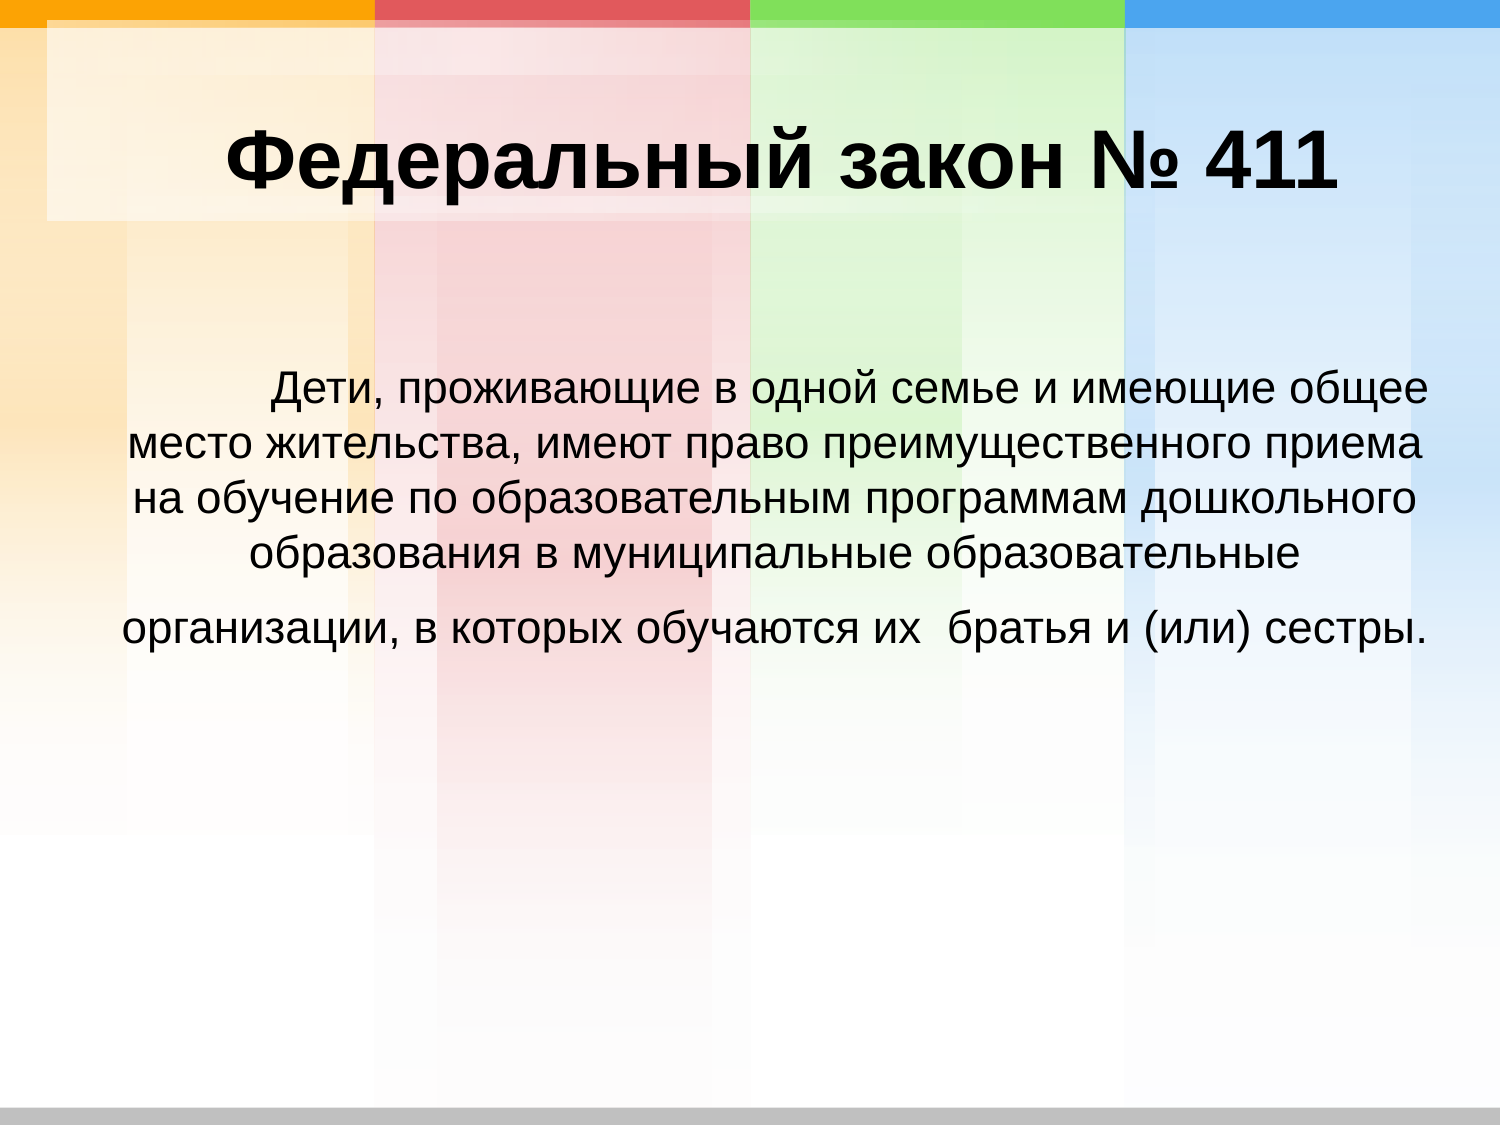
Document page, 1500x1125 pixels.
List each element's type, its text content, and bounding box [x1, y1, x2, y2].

list Дети, проживающие в одной семье и имеющие общее место жительства, имеют право преимущественного приема на обучение по образовательным программам дошкольного образования в муниципальные образовательные организации, в которых обучаются их братья и (или) сестры. [100, 349, 1451, 805]
title Федеральный закон № 411 [182, 77, 1384, 234]
